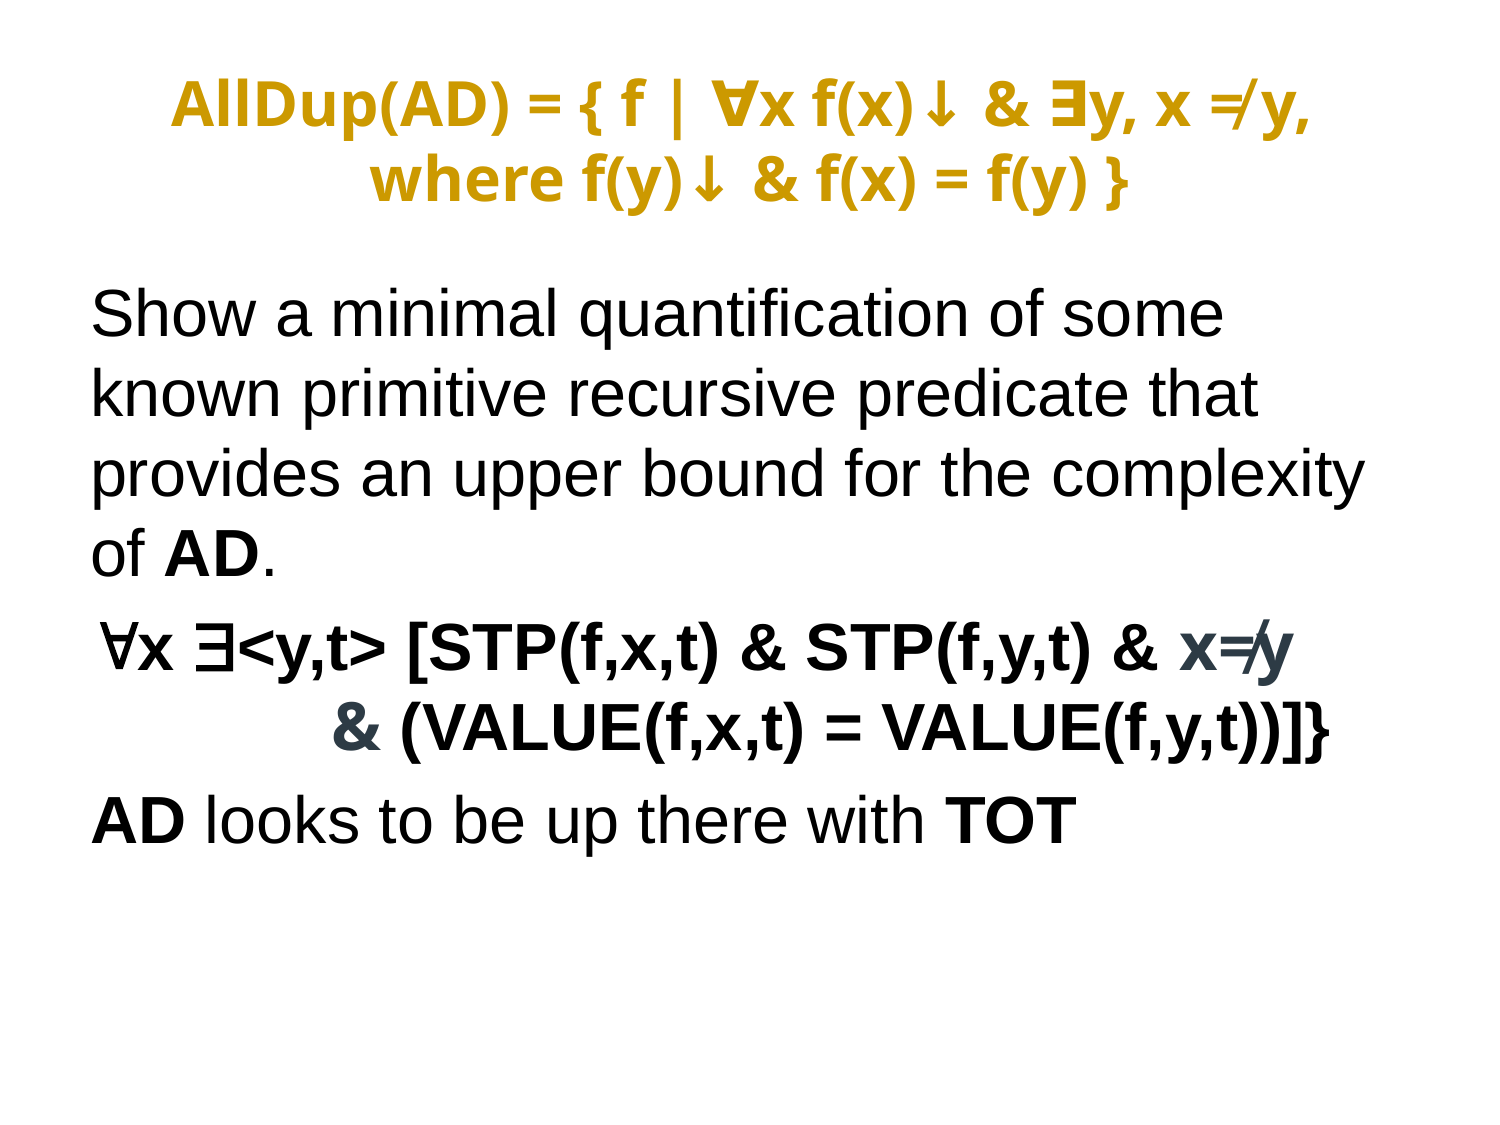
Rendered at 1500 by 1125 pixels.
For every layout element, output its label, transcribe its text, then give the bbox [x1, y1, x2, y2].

title AllDup(AD) = { f | ∀x f(x)↓ & ∃y, x ≠ y, where f(y)↓ & f(x) = f(y) } [75, 45, 1425, 233]
list Show a minimal quantification of some known primitive recursive predicate that provides an upper bound for the complexity of AD. x <y,t> [STP(f,x,t) & STP(f,y,t) & x≠y & (VALUE(f,x,t) = VALUE(f,y,t))]} AD looks to be up there with TOT [75, 262, 1425, 1005]
